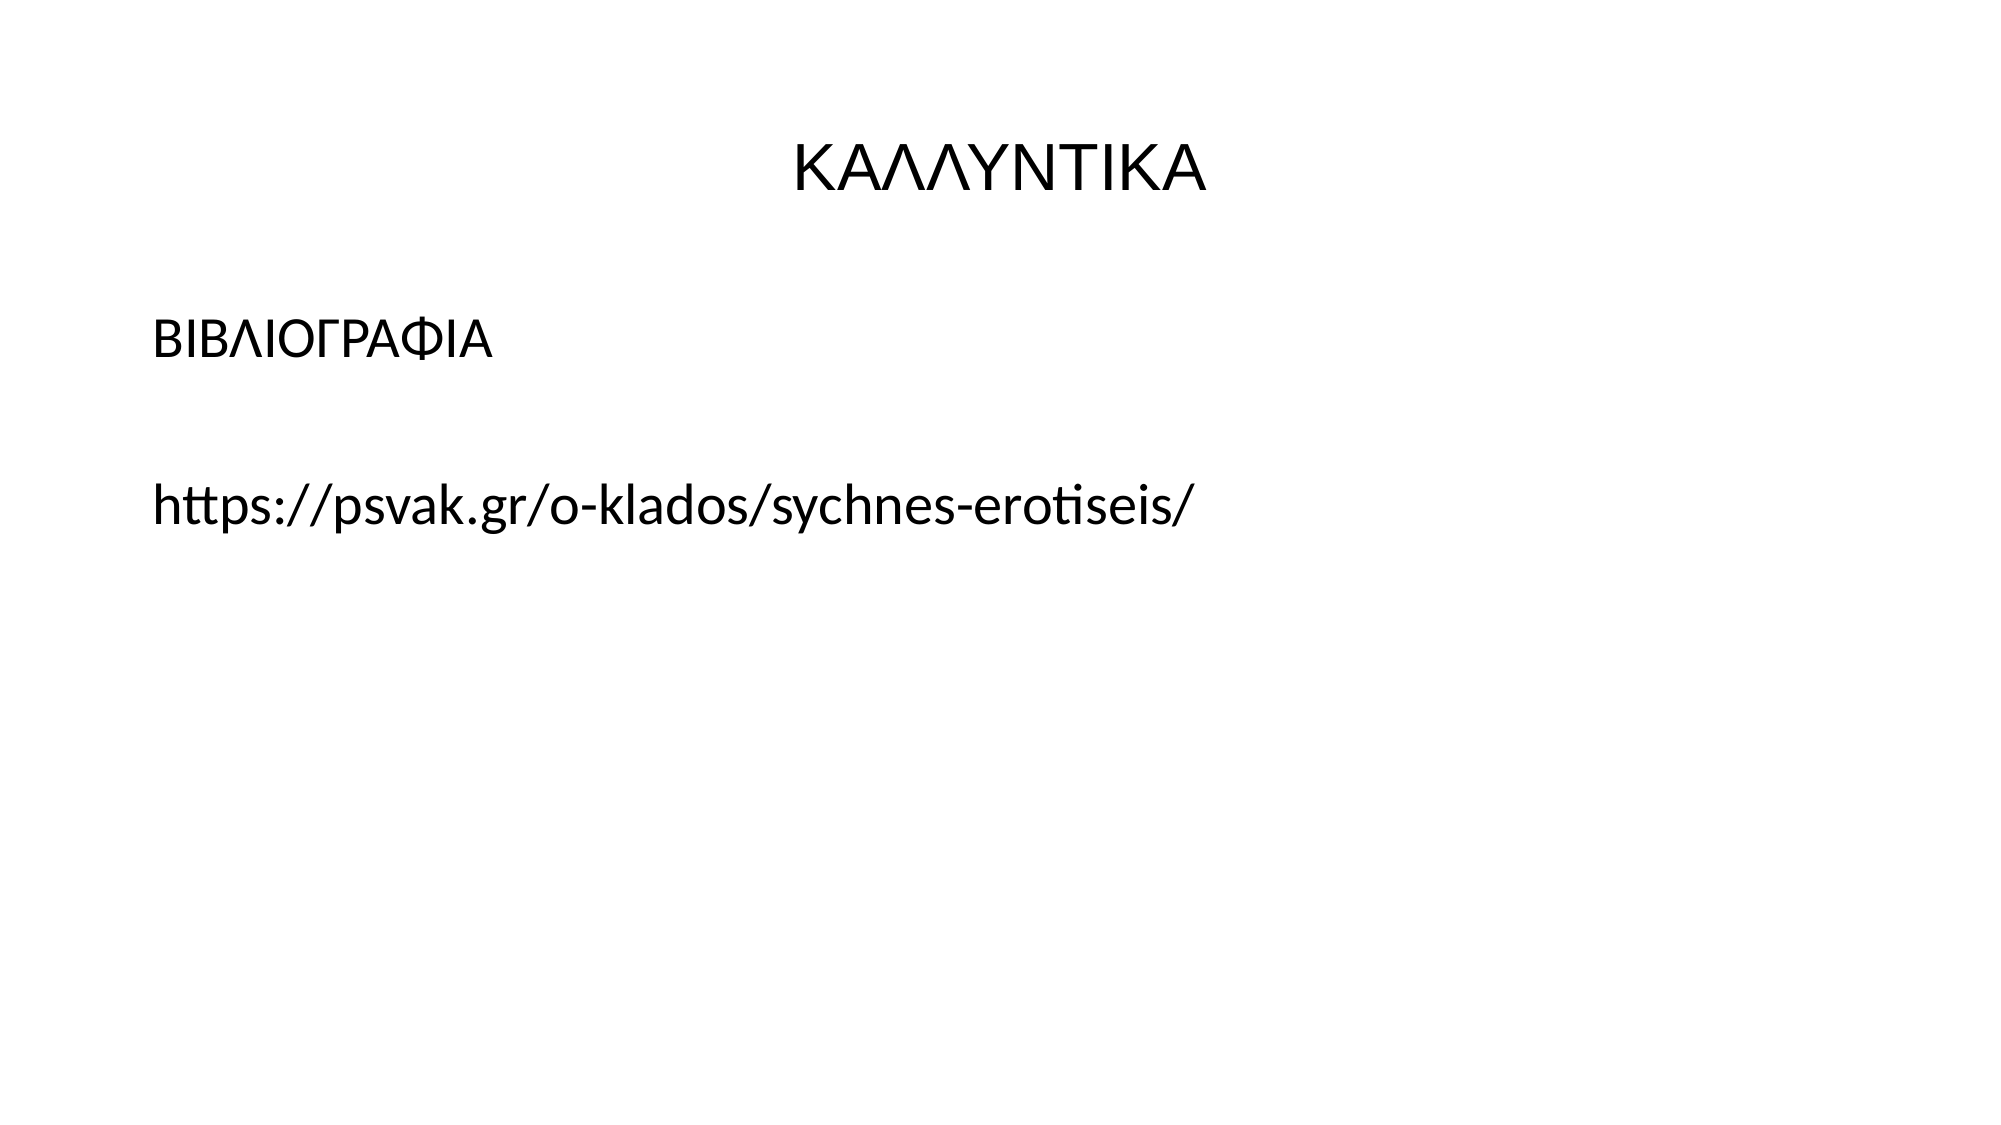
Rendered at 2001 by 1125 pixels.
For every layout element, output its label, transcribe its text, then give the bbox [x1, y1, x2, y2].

list ΒΙΒΛΙΟΓΡΑΦΙΑ https://psvak.gr/o-klados/sychnes-erotiseis/ [137, 299, 1863, 1014]
title ΚΑΛΛΥΝΤΙΚΑ [137, 59, 1863, 278]
